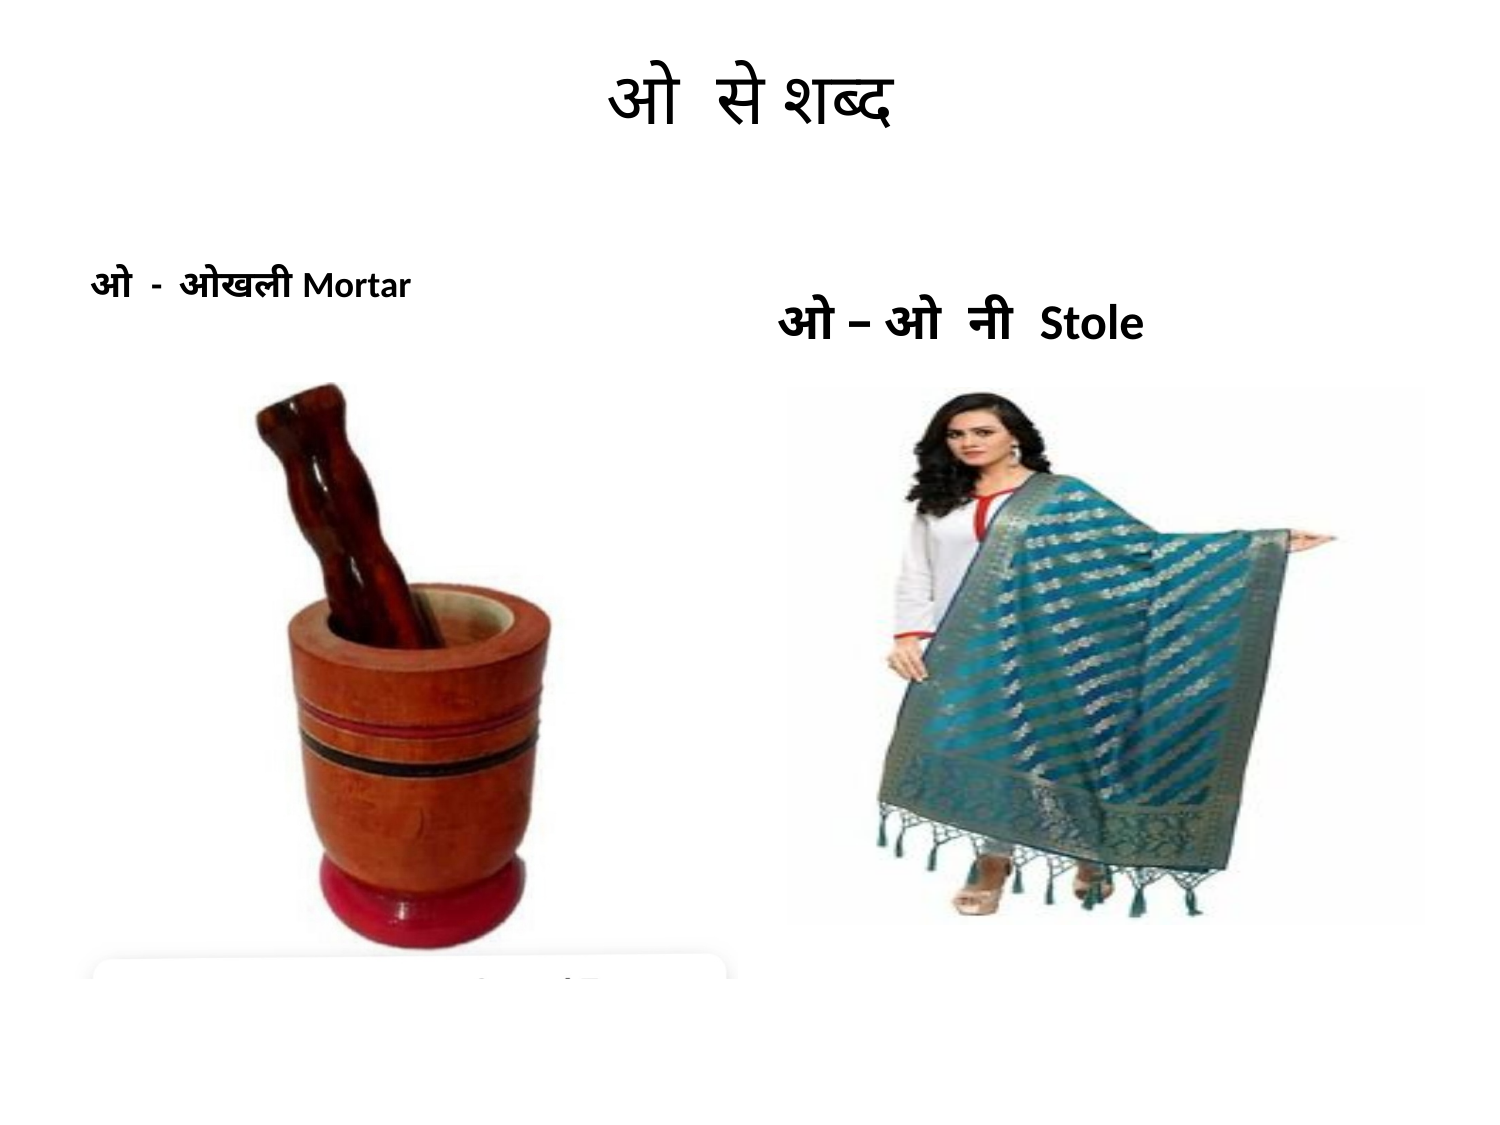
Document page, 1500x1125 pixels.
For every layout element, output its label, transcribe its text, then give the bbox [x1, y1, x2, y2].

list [74, 382, 738, 979]
title ओ से शब्द [75, 45, 1425, 233]
list ओ – ओ नी Stole [761, 251, 1425, 357]
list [787, 387, 1426, 926]
list ओ - ओखली Mortar [75, 251, 738, 357]
